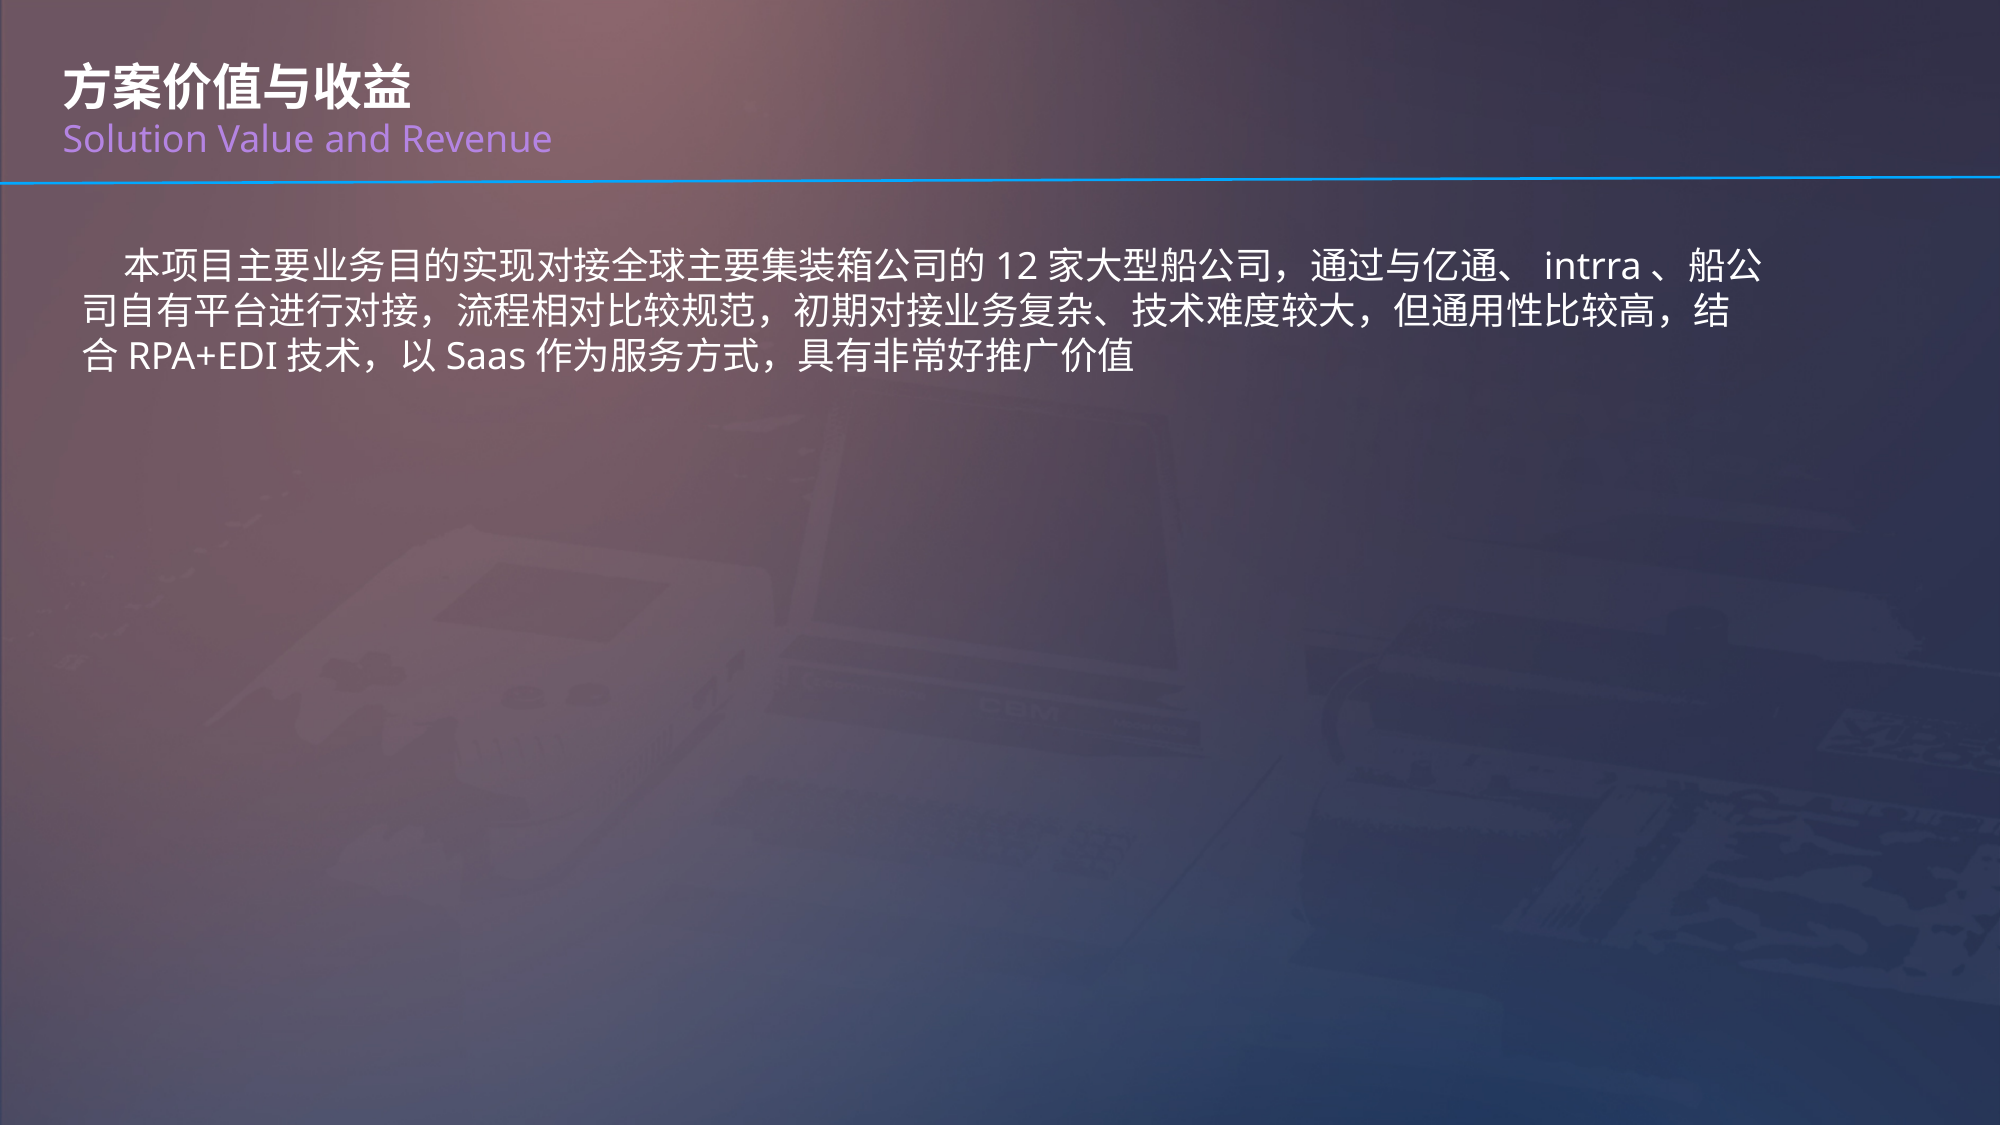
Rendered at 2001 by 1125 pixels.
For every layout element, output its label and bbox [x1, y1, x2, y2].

picture [0, 184, 2000, 1125]
text_box [0, 177, 2000, 184]
picture [0, 0, 2000, 177]
